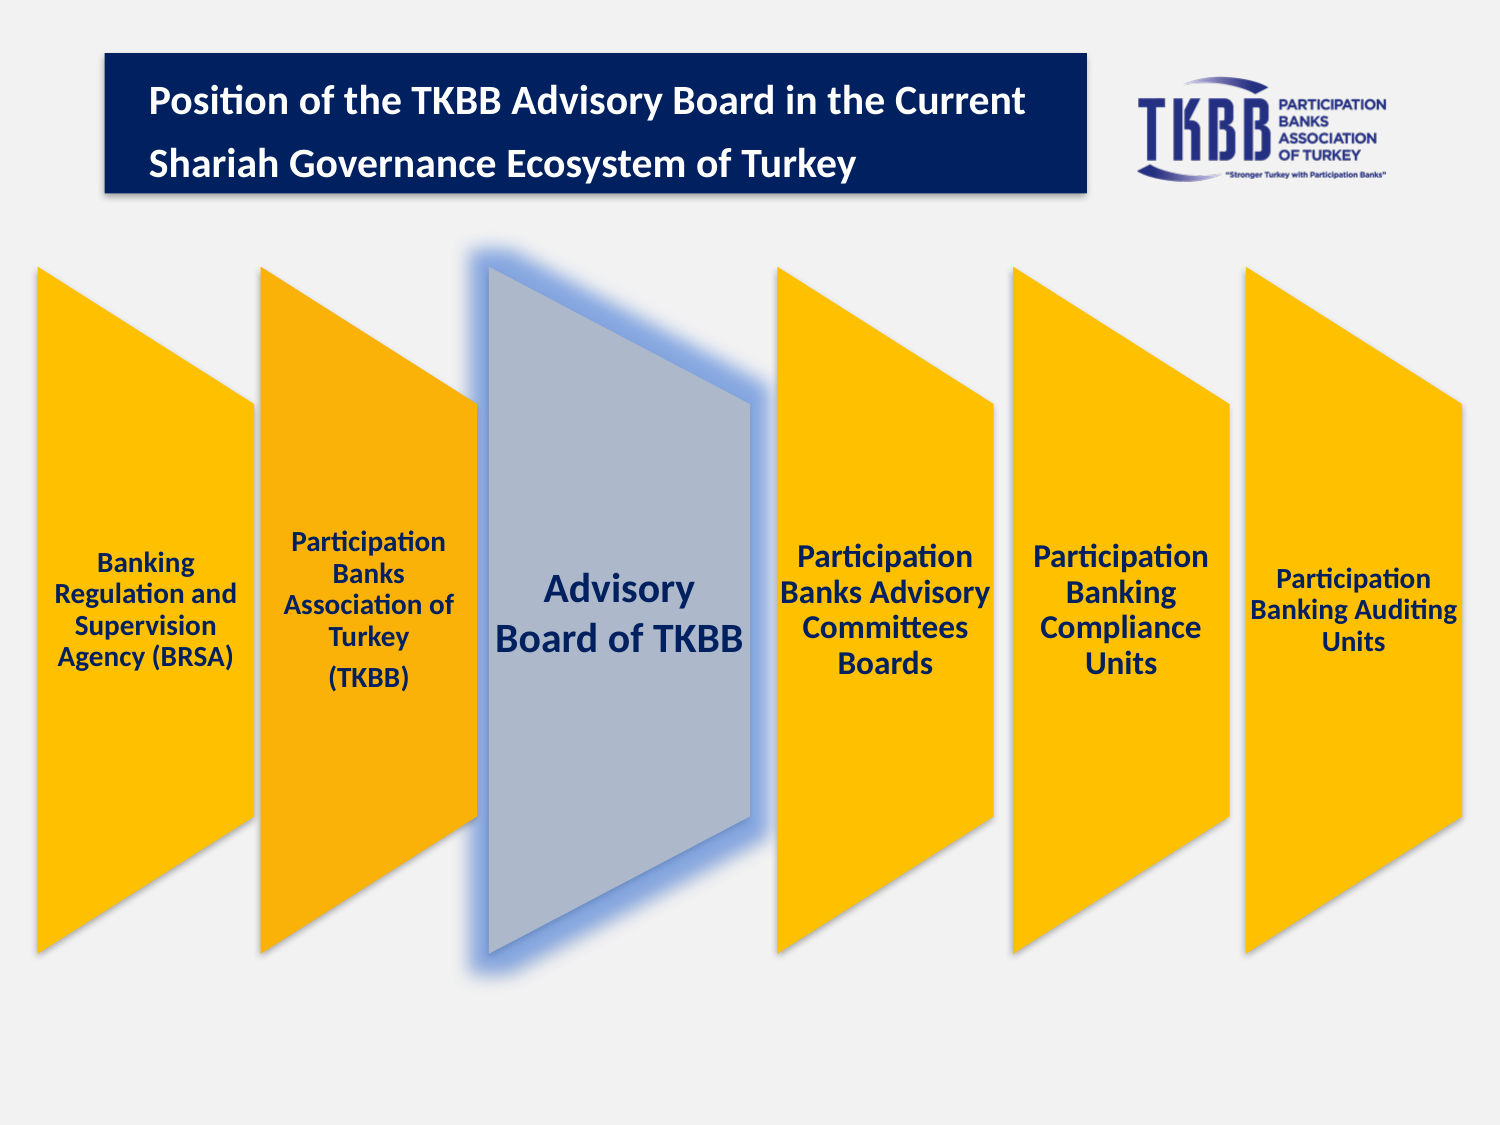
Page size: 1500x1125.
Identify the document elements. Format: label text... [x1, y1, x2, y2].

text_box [37, 266, 1463, 954]
picture [1086, 50, 1441, 225]
text_box Position of the TKBB Advisory Board in the Current Shariah Governance Ecosystem of Turkey [104, 52, 1086, 194]
